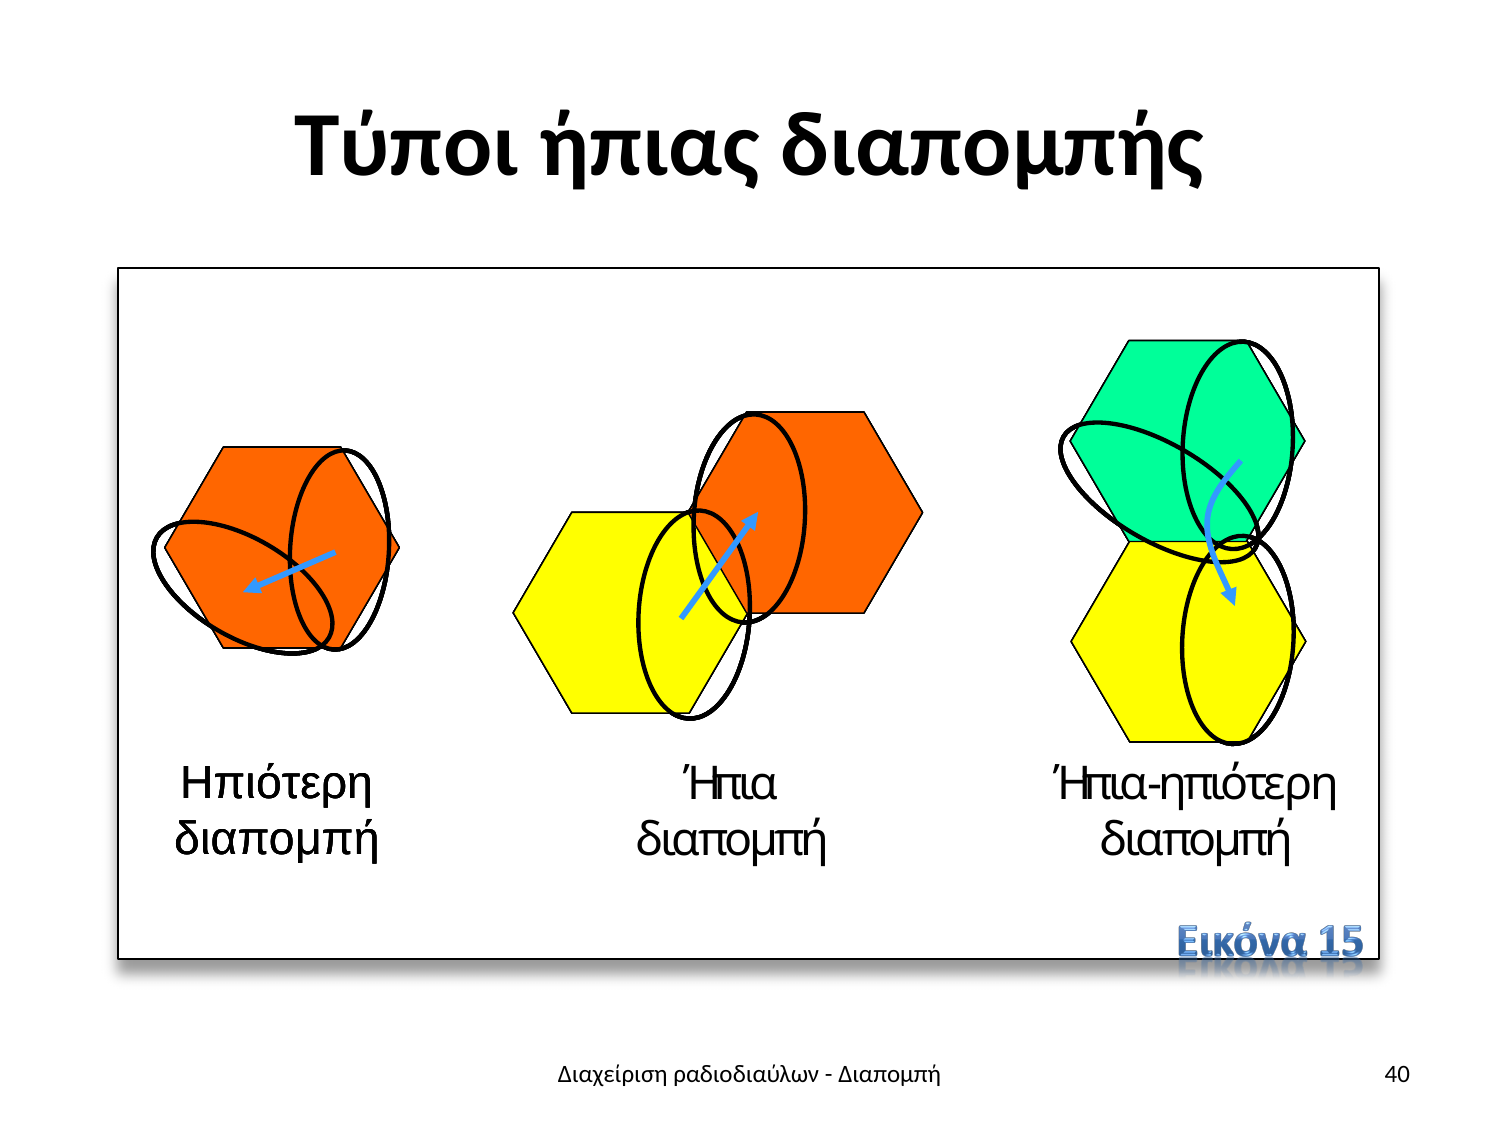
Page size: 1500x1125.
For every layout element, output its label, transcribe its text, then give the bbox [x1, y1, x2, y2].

title Τύποι ήπιας διαπομπής [75, 45, 1425, 233]
footer Διαχείριση ραδιοδιαύλων - Διαπομπή [512, 1042, 988, 1103]
slide_number 40 [1074, 1042, 1425, 1103]
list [97, 262, 1403, 1006]
